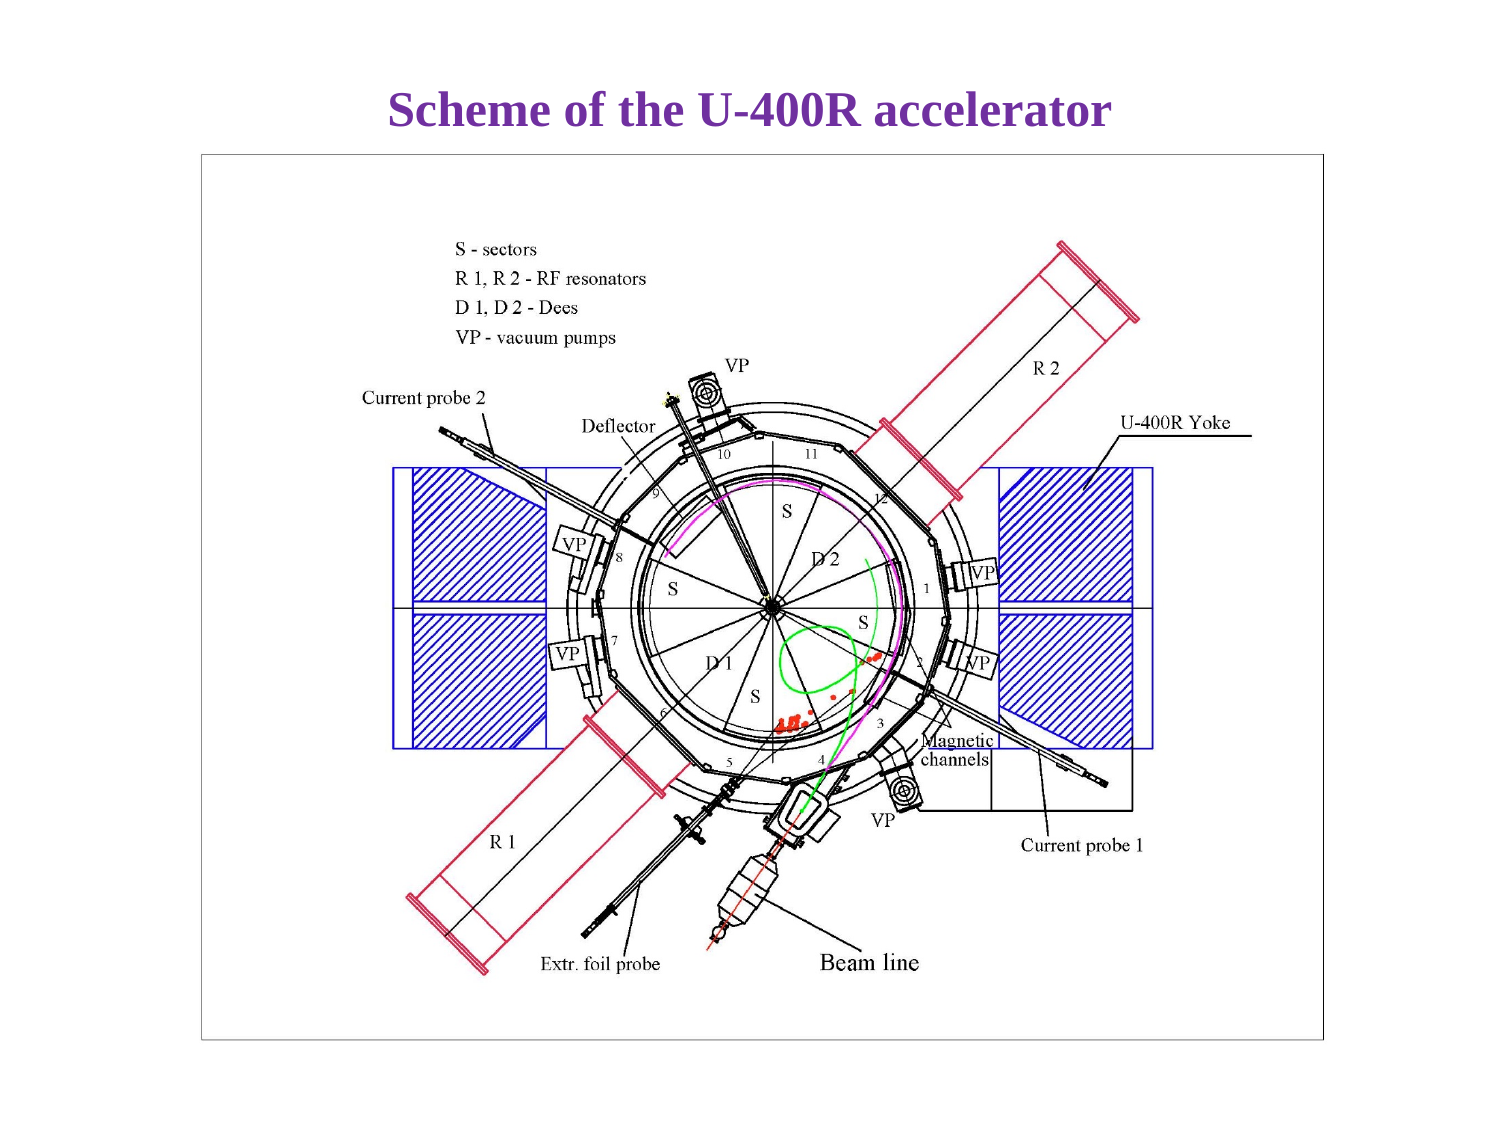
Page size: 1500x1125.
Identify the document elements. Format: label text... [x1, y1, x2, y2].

title Scheme of the U-400R accelerator [103, 59, 1397, 161]
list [193, 149, 1329, 1047]
